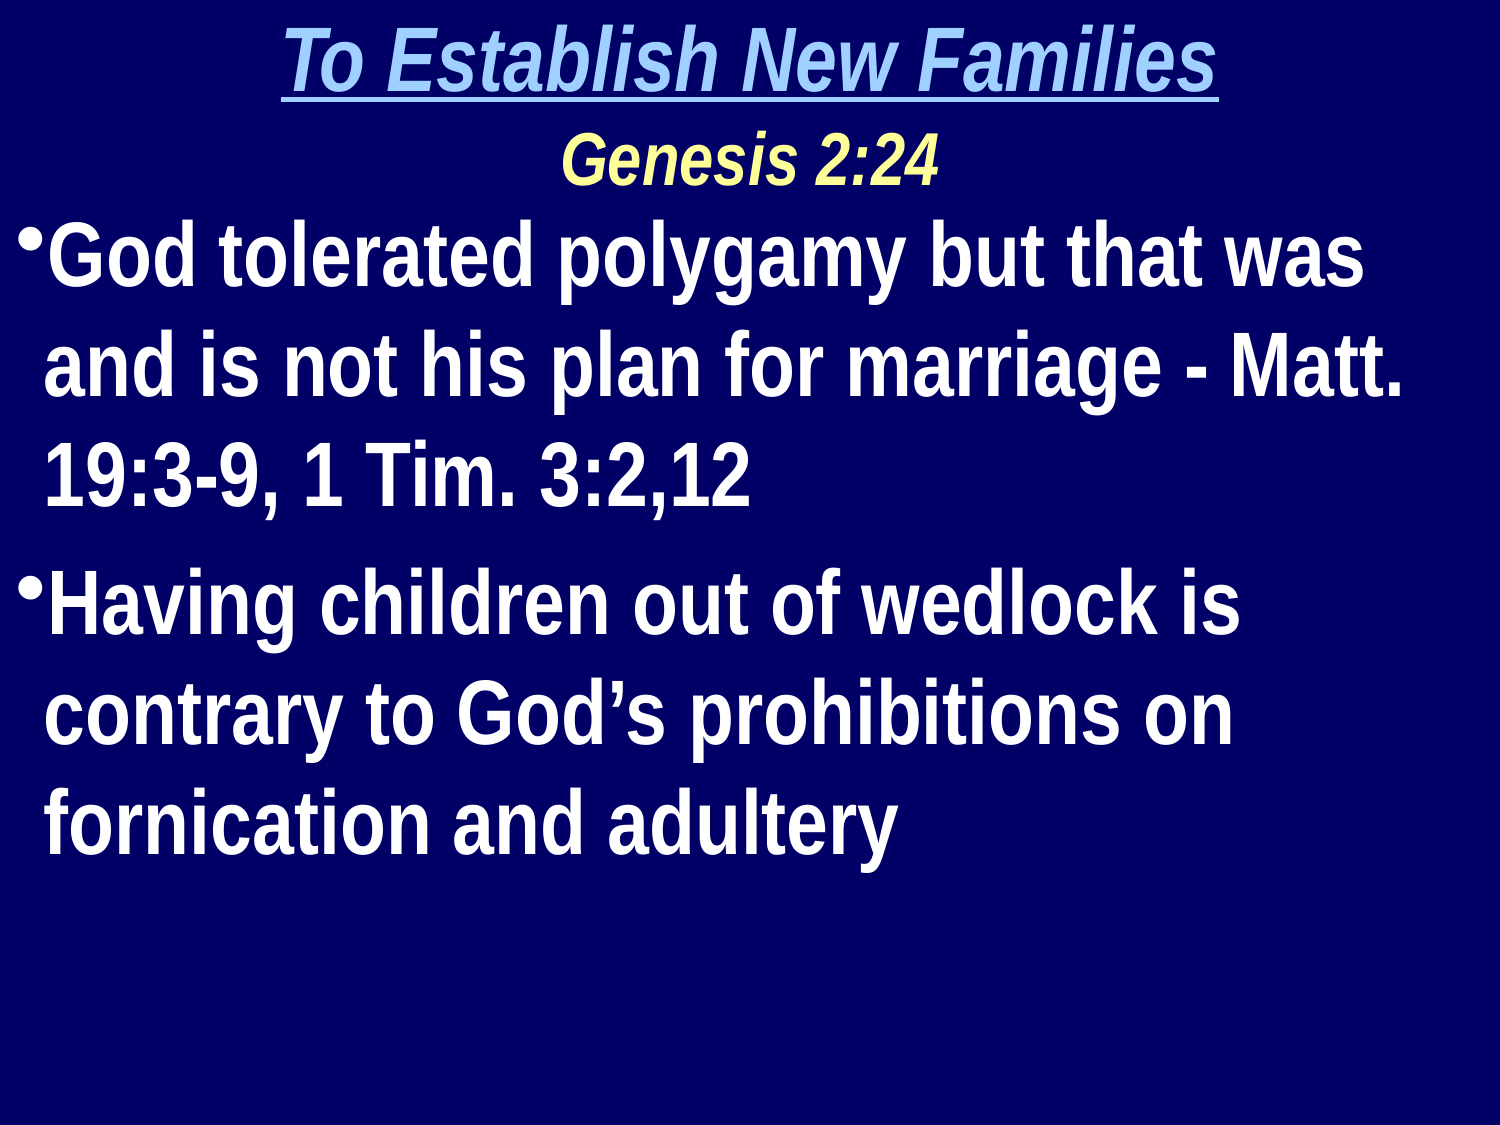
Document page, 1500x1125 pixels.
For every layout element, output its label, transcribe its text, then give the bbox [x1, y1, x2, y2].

title To Establish New Families Genesis 2:24 [0, 0, 1500, 187]
list God tolerated polygamy but that was and is not his plan for marriage - Matt. 19:3-9, 1 Tim. 3:2,12 Having children out of wedlock is contrary to God’s prohibitions on fornication and adultery [0, 187, 1500, 1125]
